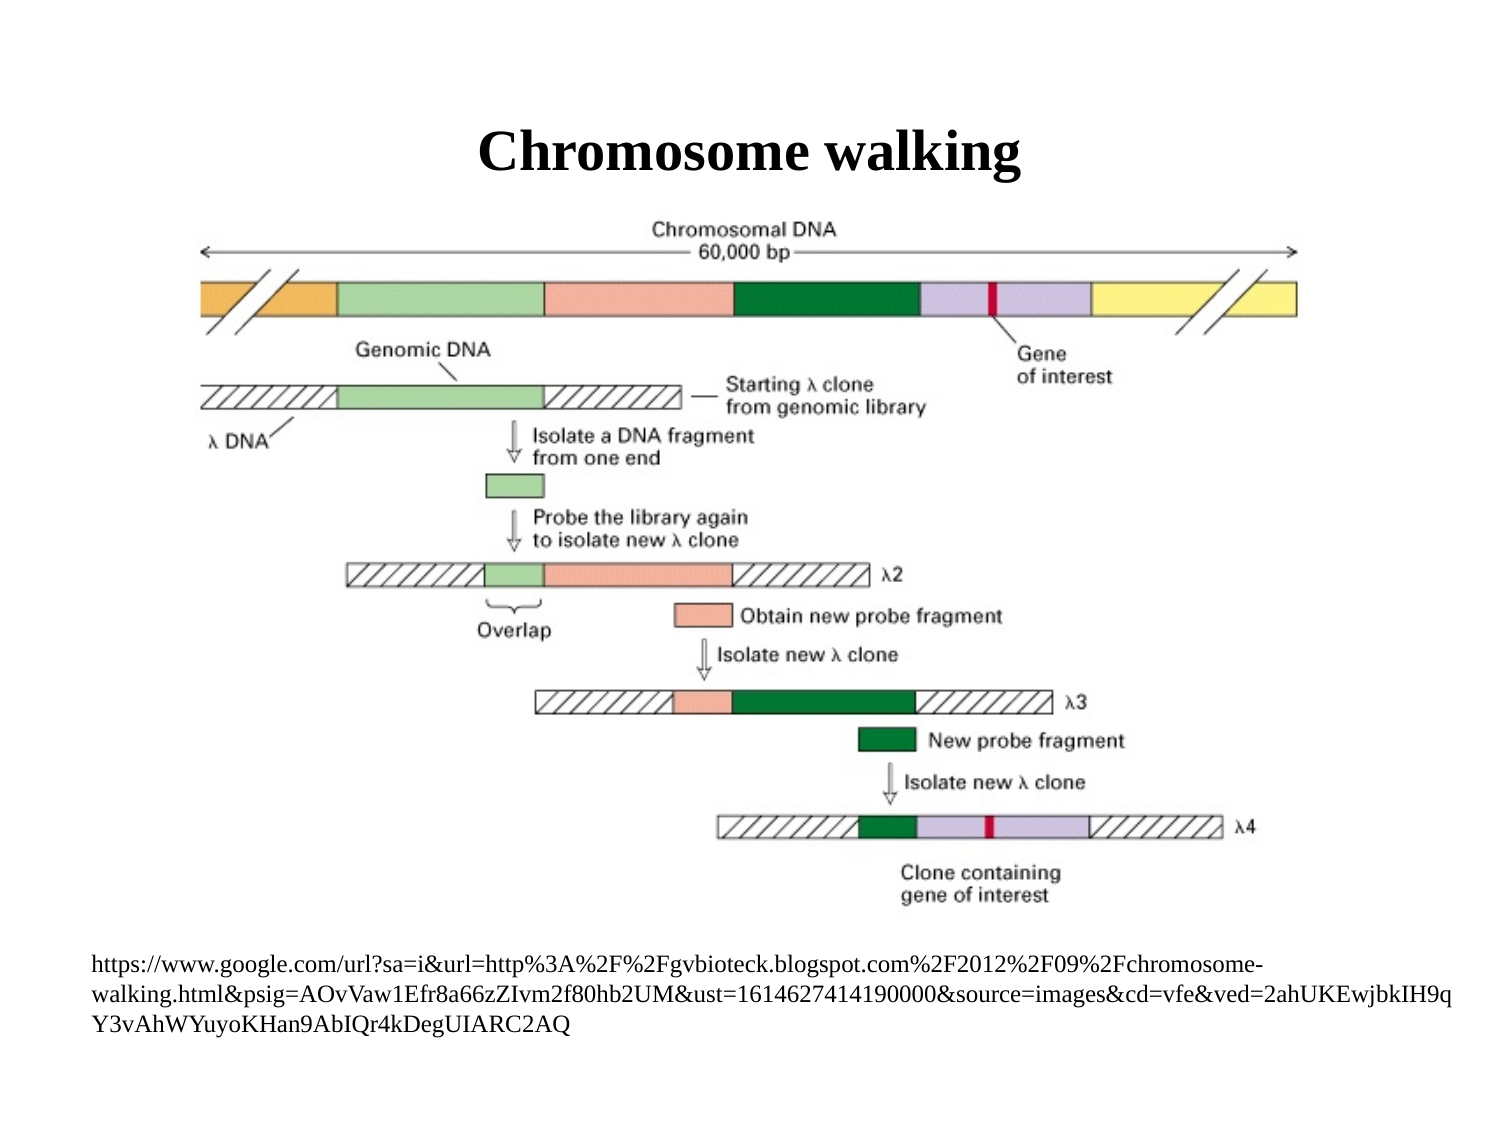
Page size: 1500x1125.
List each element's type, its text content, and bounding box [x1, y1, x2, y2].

title Chromosome walking [51, 97, 1449, 185]
text_box https://www.google.com/url?sa=i&url=http%3A%2F%2Fgvbioteck.blogspot.com%2F2012%2F09%2Fchromosome-walking.html&psig=AOvVaw1Efr8a66zZIvm2f80hb2UM&ust=1614627414190000&source=images&cd=vfe&ved=2ahUKEwjbkIH9qY3vAhWYuyoKHan9AbIQr4kDegUIARC2AQ [76, 940, 1471, 1046]
picture [194, 207, 1306, 918]
